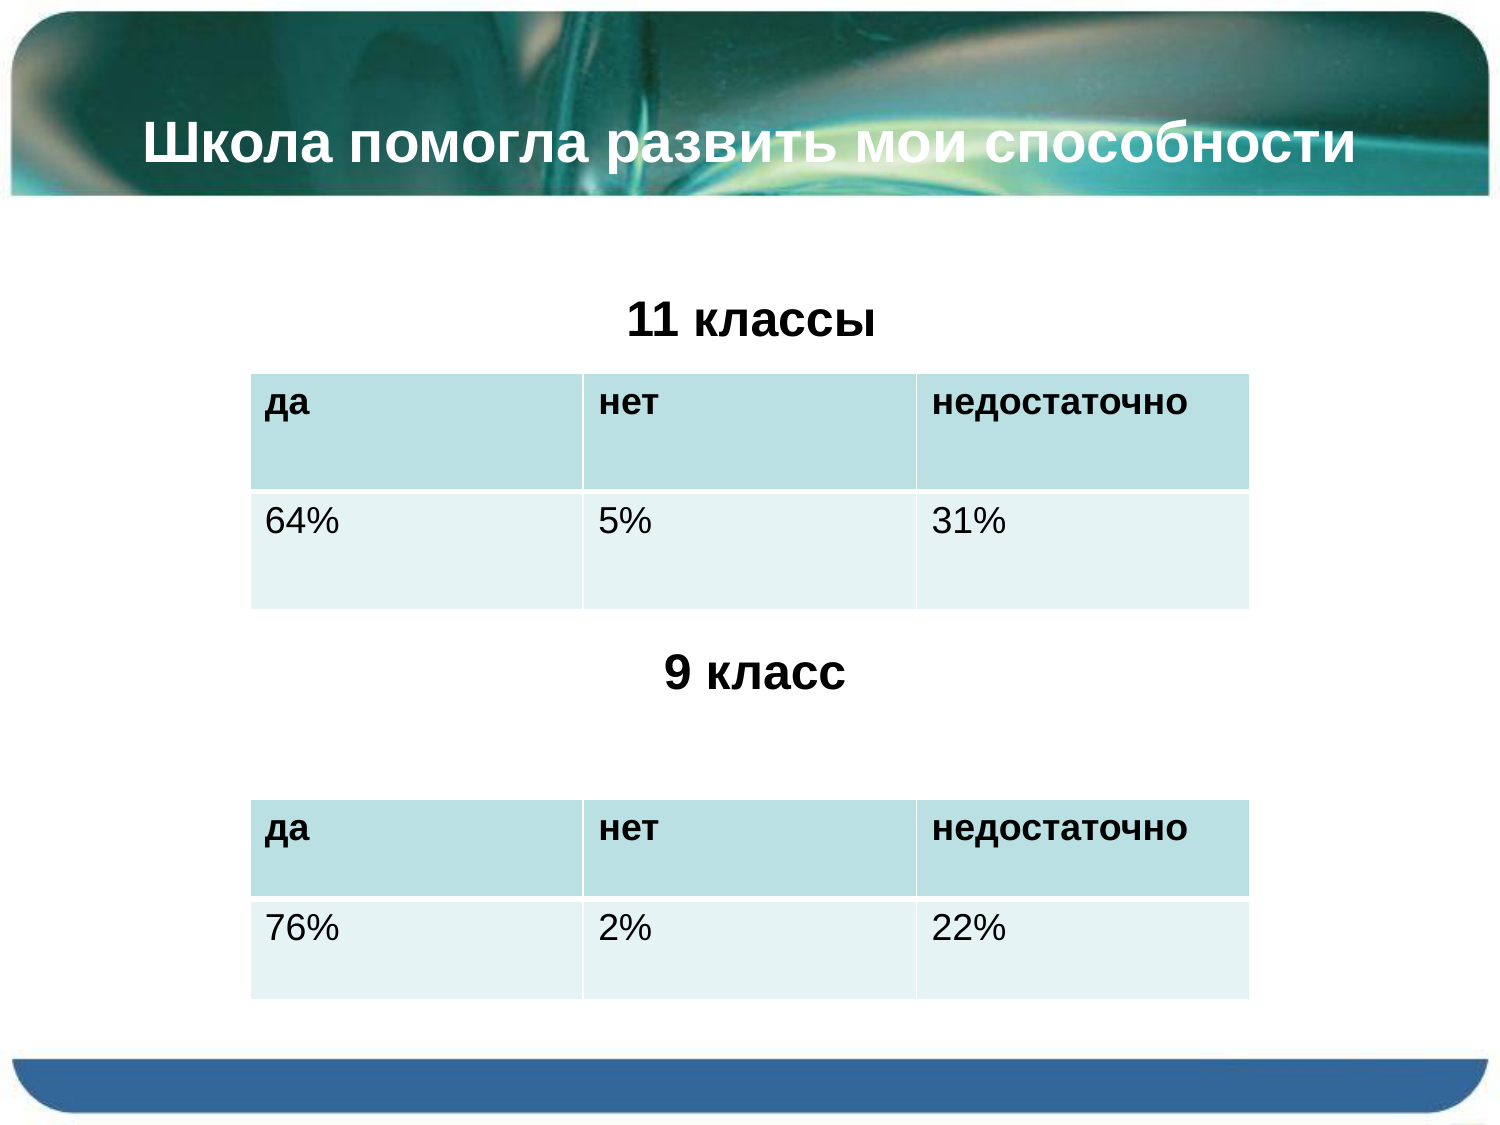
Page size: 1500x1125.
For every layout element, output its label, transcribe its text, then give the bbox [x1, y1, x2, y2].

table_cell 2% [584, 902, 916, 999]
picture [0, 0, 1500, 1125]
table_header нет [584, 374, 916, 489]
table_cell 31% [917, 494, 1249, 609]
table_header недостаточно [917, 800, 1249, 896]
table_cell 64% [251, 494, 582, 609]
table_header нет [584, 800, 916, 896]
table_header да [251, 800, 582, 896]
table_cell 22% [917, 902, 1249, 999]
list 11 классы 9 класс [75, 262, 1425, 1005]
table_header недостаточно [917, 374, 1249, 489]
table_cell 76% [251, 902, 582, 999]
table_cell 5% [584, 494, 916, 609]
title Школа помогла развить мои способности [75, 45, 1425, 233]
table_header да [251, 374, 582, 489]
